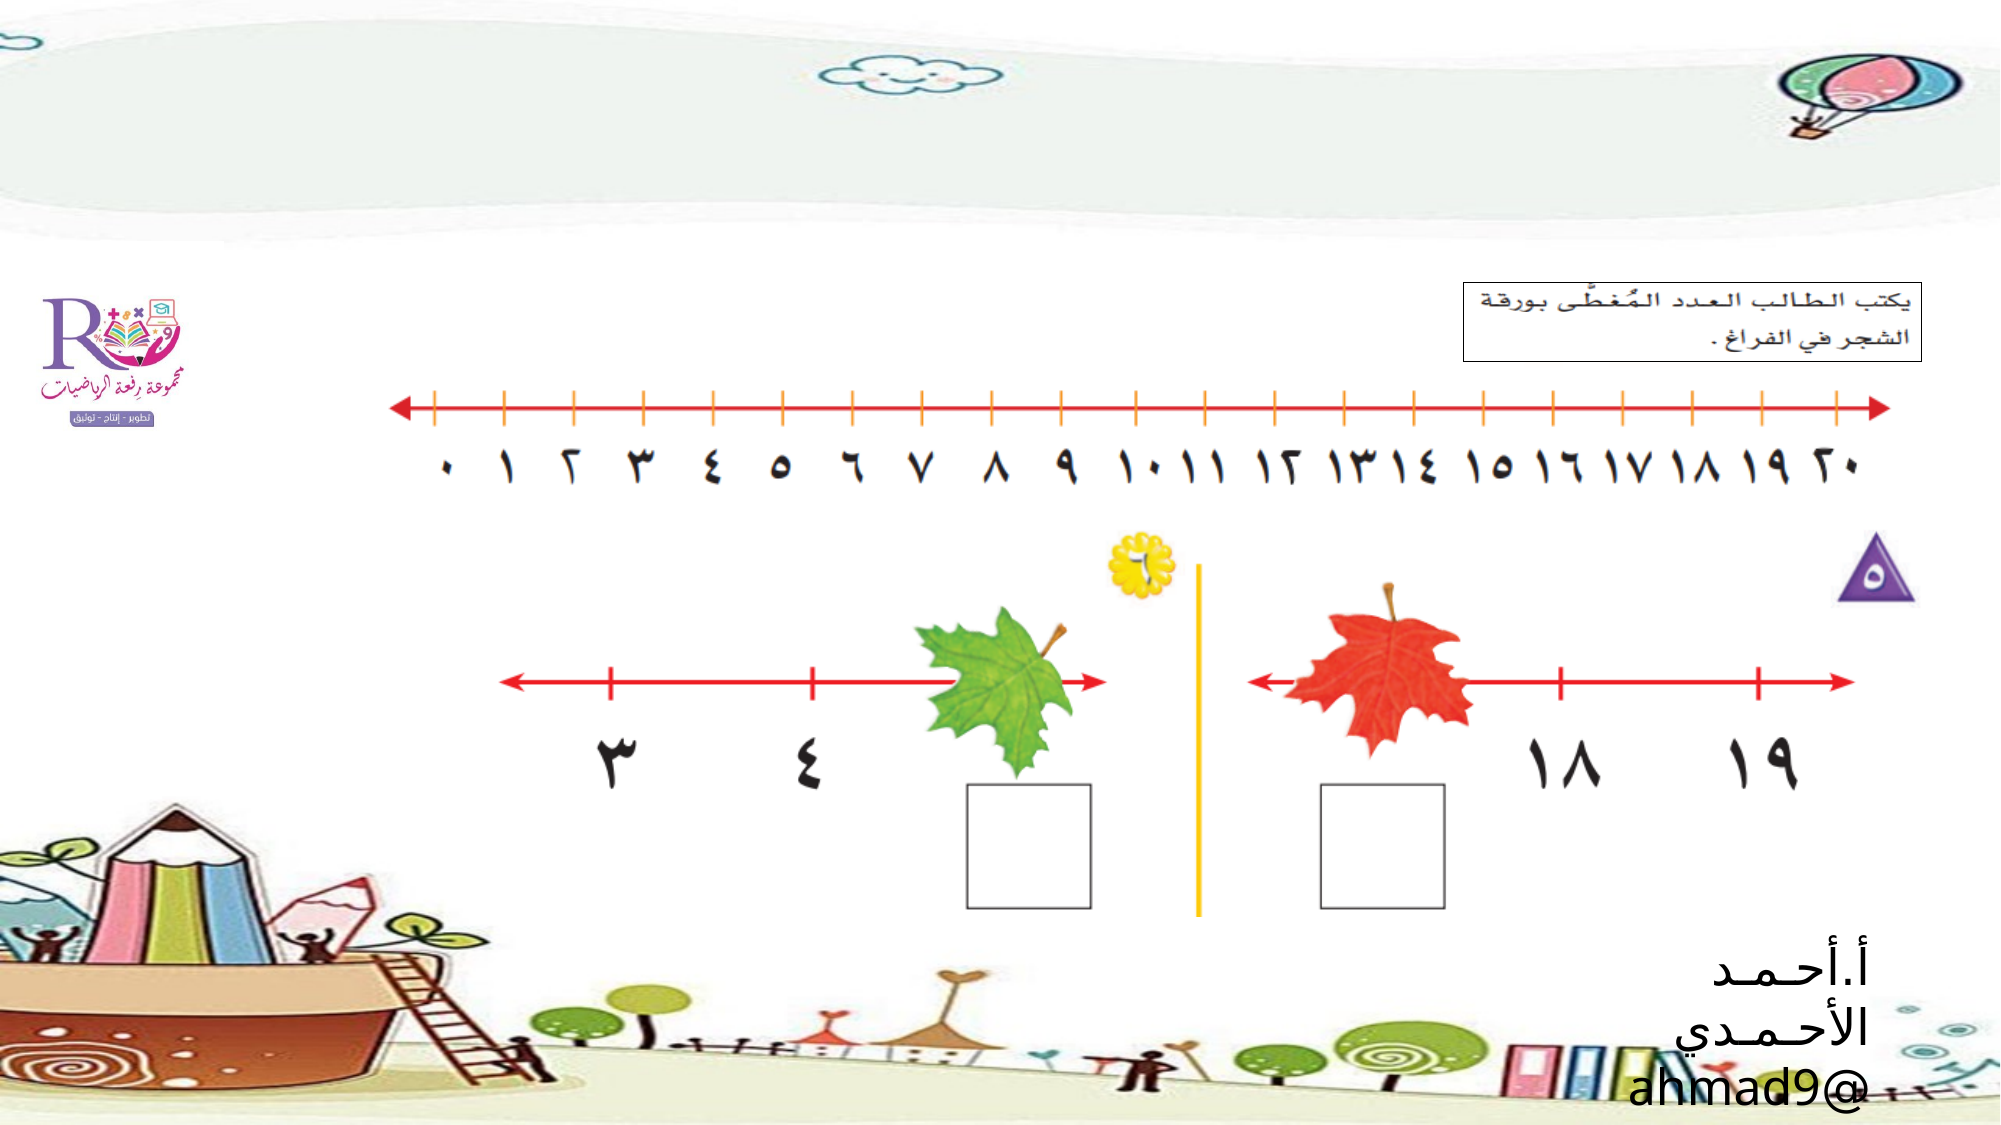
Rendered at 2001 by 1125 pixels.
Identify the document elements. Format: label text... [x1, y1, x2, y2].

text_box أ.أحـمـد الأحـمـدي @ahmad9963 [1600, 927, 1886, 1125]
picture [0, 0, 2001, 1125]
